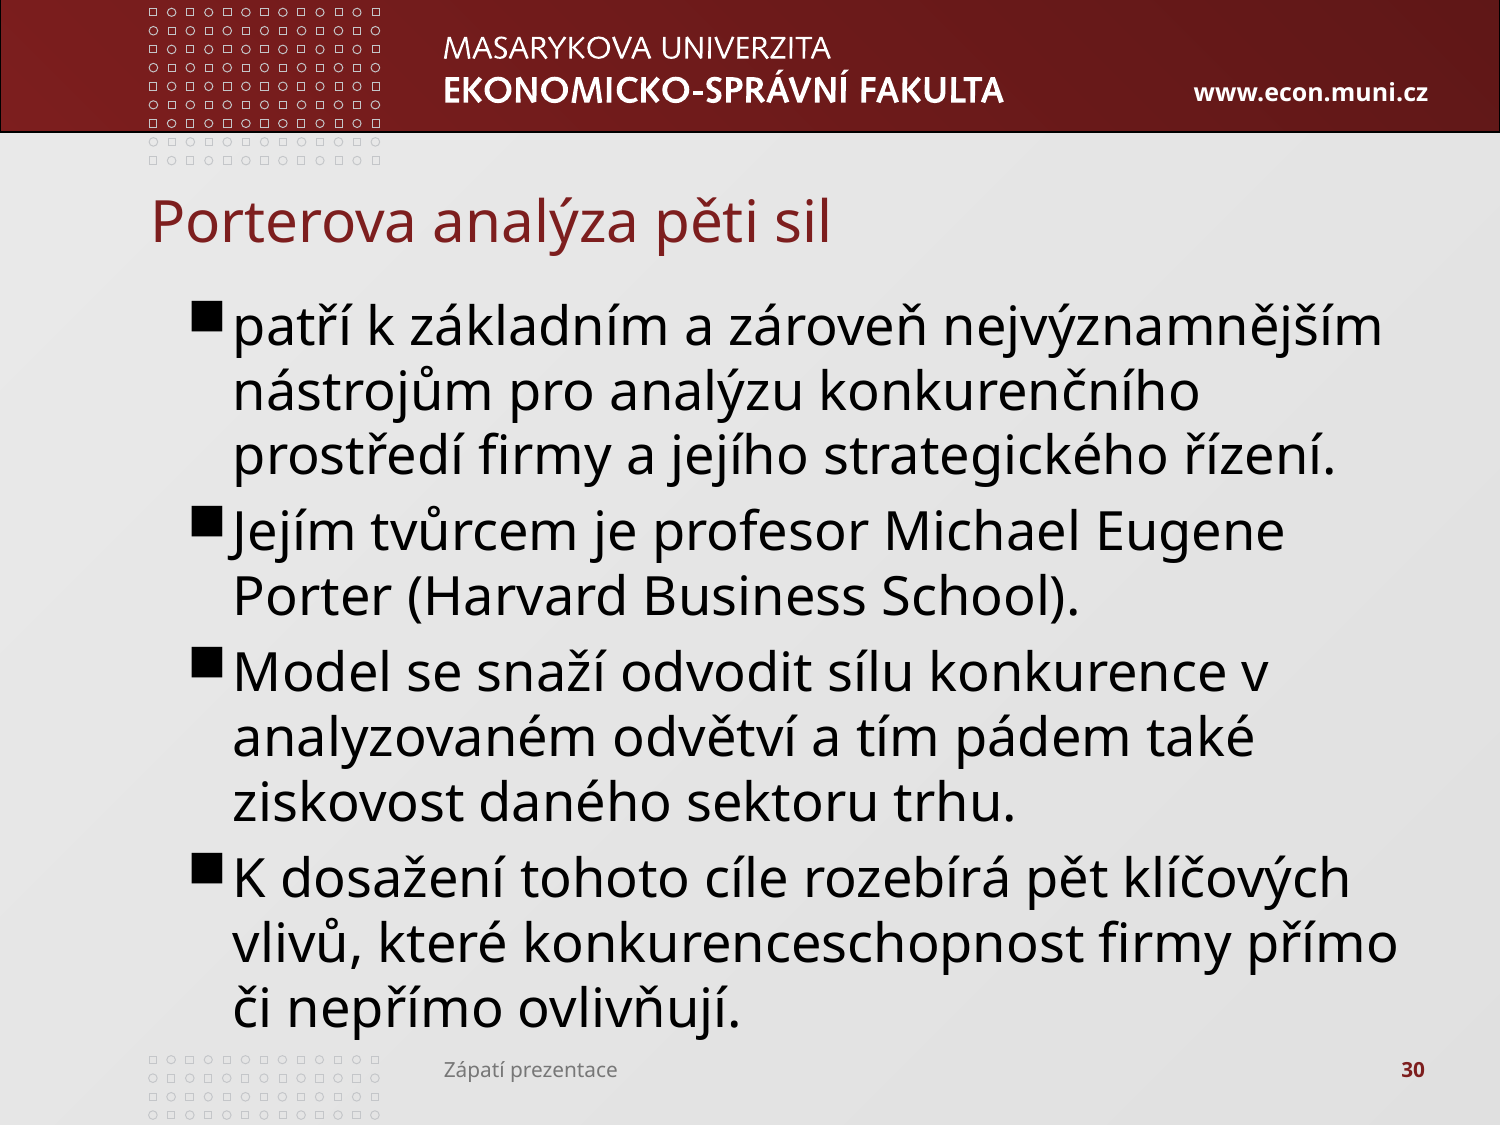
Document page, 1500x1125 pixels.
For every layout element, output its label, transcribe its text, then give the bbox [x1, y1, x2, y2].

slide_number 30 [1293, 1056, 1425, 1100]
footer Zápatí prezentace [444, 1056, 1187, 1100]
list patří k základním a zároveň nejvýznamnějším nástrojům pro analýzu konkurenčního prostředí firmy a jejího strategického řízení. Jejím tvůrcem je profesor Michael Eugene Porter (Harvard Business School). Model se snaží odvodit sílu konkurence v analyzovaném odvětví a tím pádem také ziskovost daného sektoru trhu. K dosažení tohoto cíle rozebírá pět klíčových vlivů, které konkurenceschopnost firmy přímo či nepřímo ovlivňují. [147, 290, 1423, 1006]
title Porterova analýza pěti sil [150, 184, 1425, 268]
